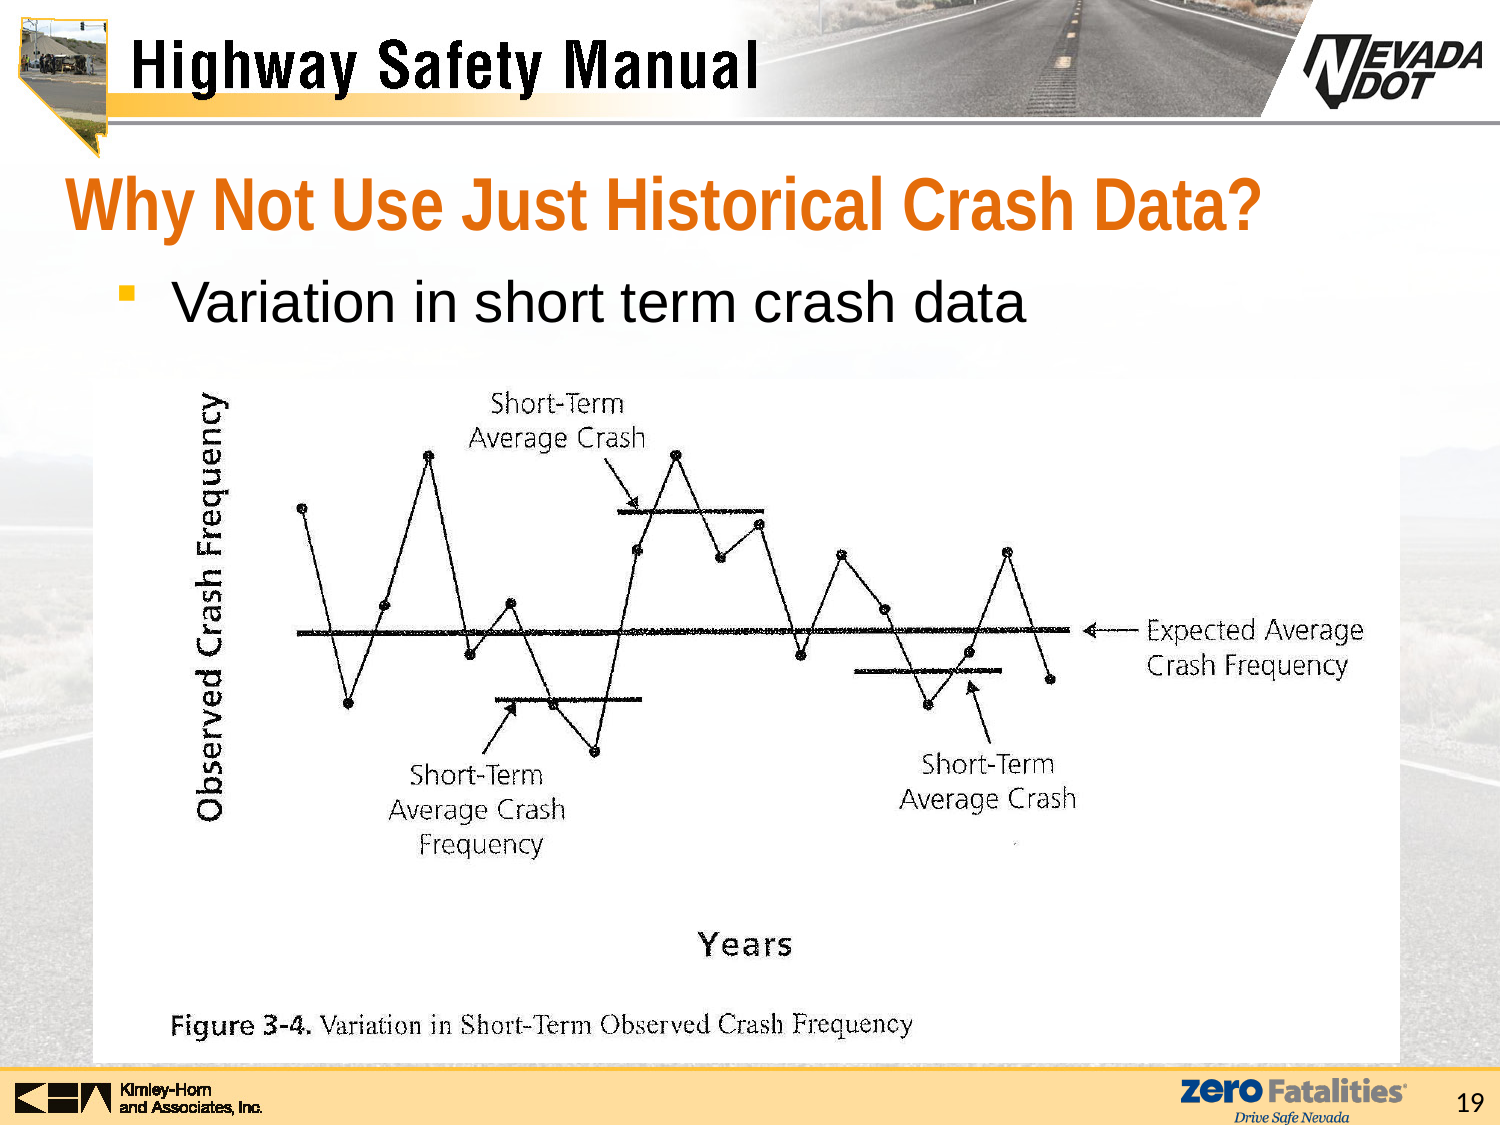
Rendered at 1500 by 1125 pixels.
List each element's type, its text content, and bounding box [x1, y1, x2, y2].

title Why Not Use Just Historical Crash Data? [50, 126, 1410, 281]
slide_number 19 [1423, 1071, 1500, 1125]
picture [0, 0, 1500, 1125]
list Variation in short term crash data [99, 257, 1486, 1099]
